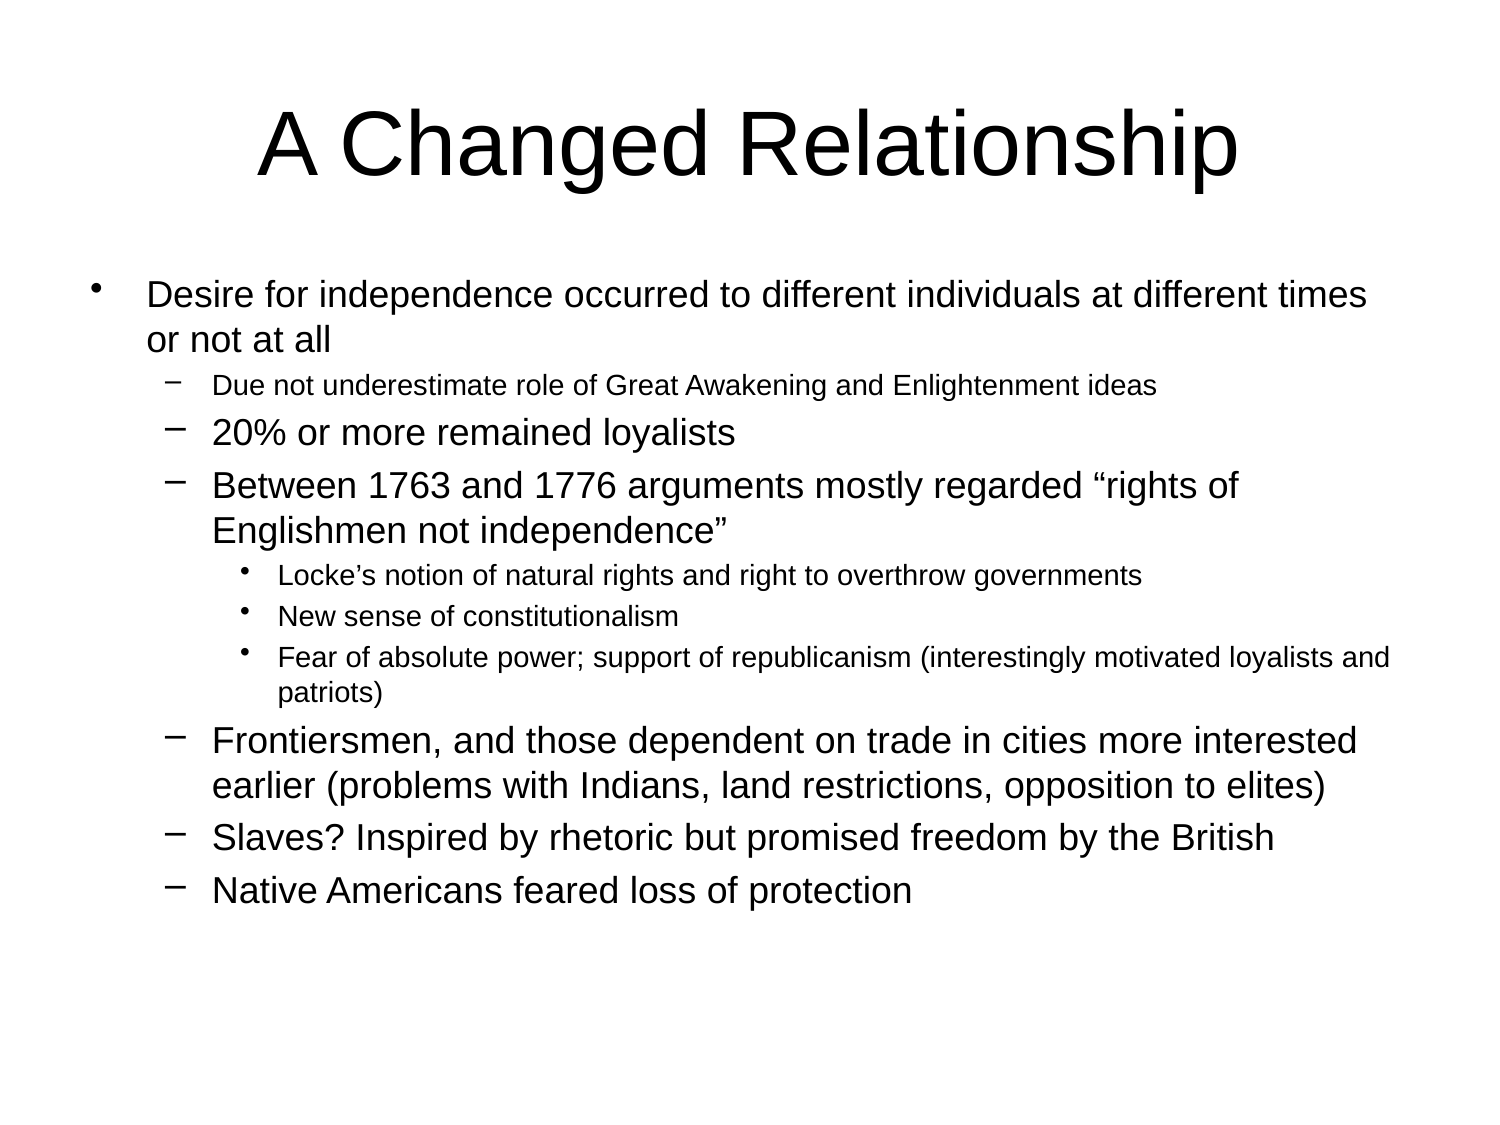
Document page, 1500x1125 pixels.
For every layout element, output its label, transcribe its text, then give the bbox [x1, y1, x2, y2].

list Desire for independence occurred to different individuals at different times or not at all Due not underestimate role of Great Awakening and Enlightenment ideas 20% or more remained loyalists Between 1763 and 1776 arguments mostly regarded “rights of Englishmen not independence” Locke’s notion of natural rights and right to overthrow governments New sense of constitutionalism Fear of absolute power; support of republicanism (interestingly motivated loyalists and patriots) Frontiersmen, and those dependent on trade in cities more interested earlier (problems with Indians, land restrictions, opposition to elites) Slaves? Inspired by rhetoric but promised freedom by the British Native Americans feared loss of protection [74, 262, 1426, 1006]
title A Changed Relationship [74, 44, 1426, 233]
